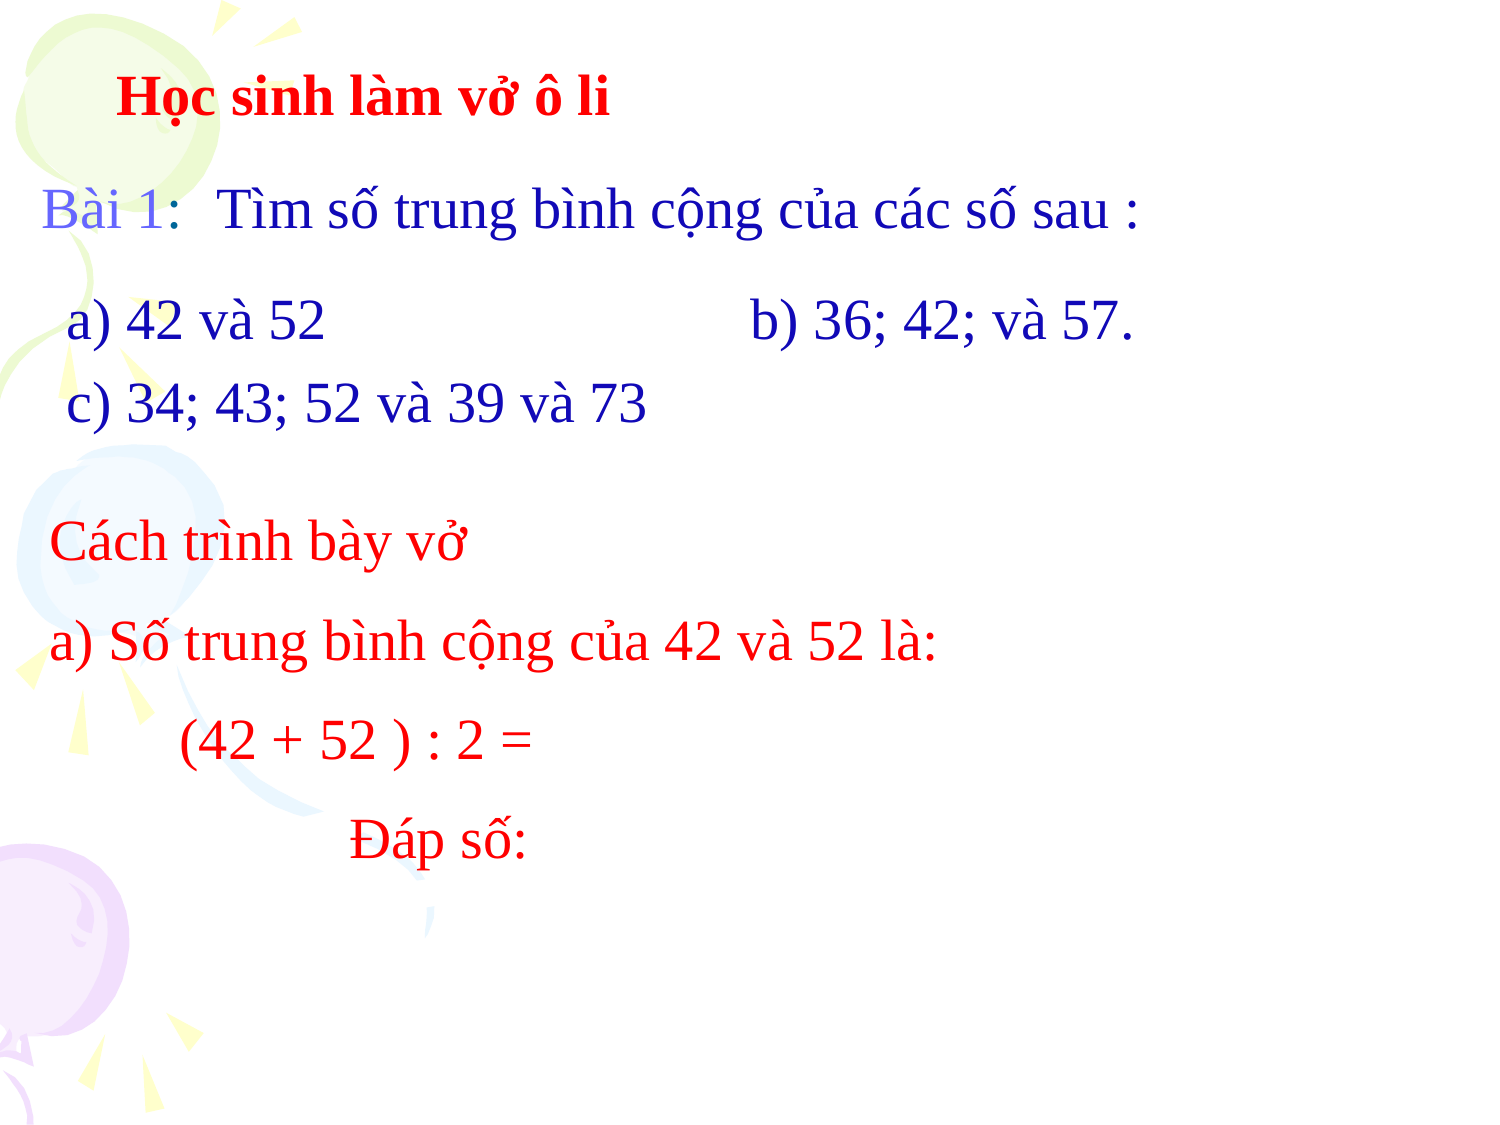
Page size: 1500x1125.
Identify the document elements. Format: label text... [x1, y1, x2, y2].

text_box Cách trình bày vở a) Số trung bình cộng của 42 và 52 là: (42 + 52 ) : 2 = Đáp số: [34, 495, 1463, 878]
text_box Bài 1: [26, 162, 215, 248]
text_box Học sinh làm vở ô li [101, 50, 640, 135]
text_box c) 34; 43; 52 và 39 và 73 [51, 356, 664, 442]
text_box Tìm số trung bình cộng của các số sau : [215, 162, 1202, 248]
text_box a) 42 và 52 [51, 274, 402, 356]
text_box b) 36; 42; và 57. [735, 274, 1174, 359]
